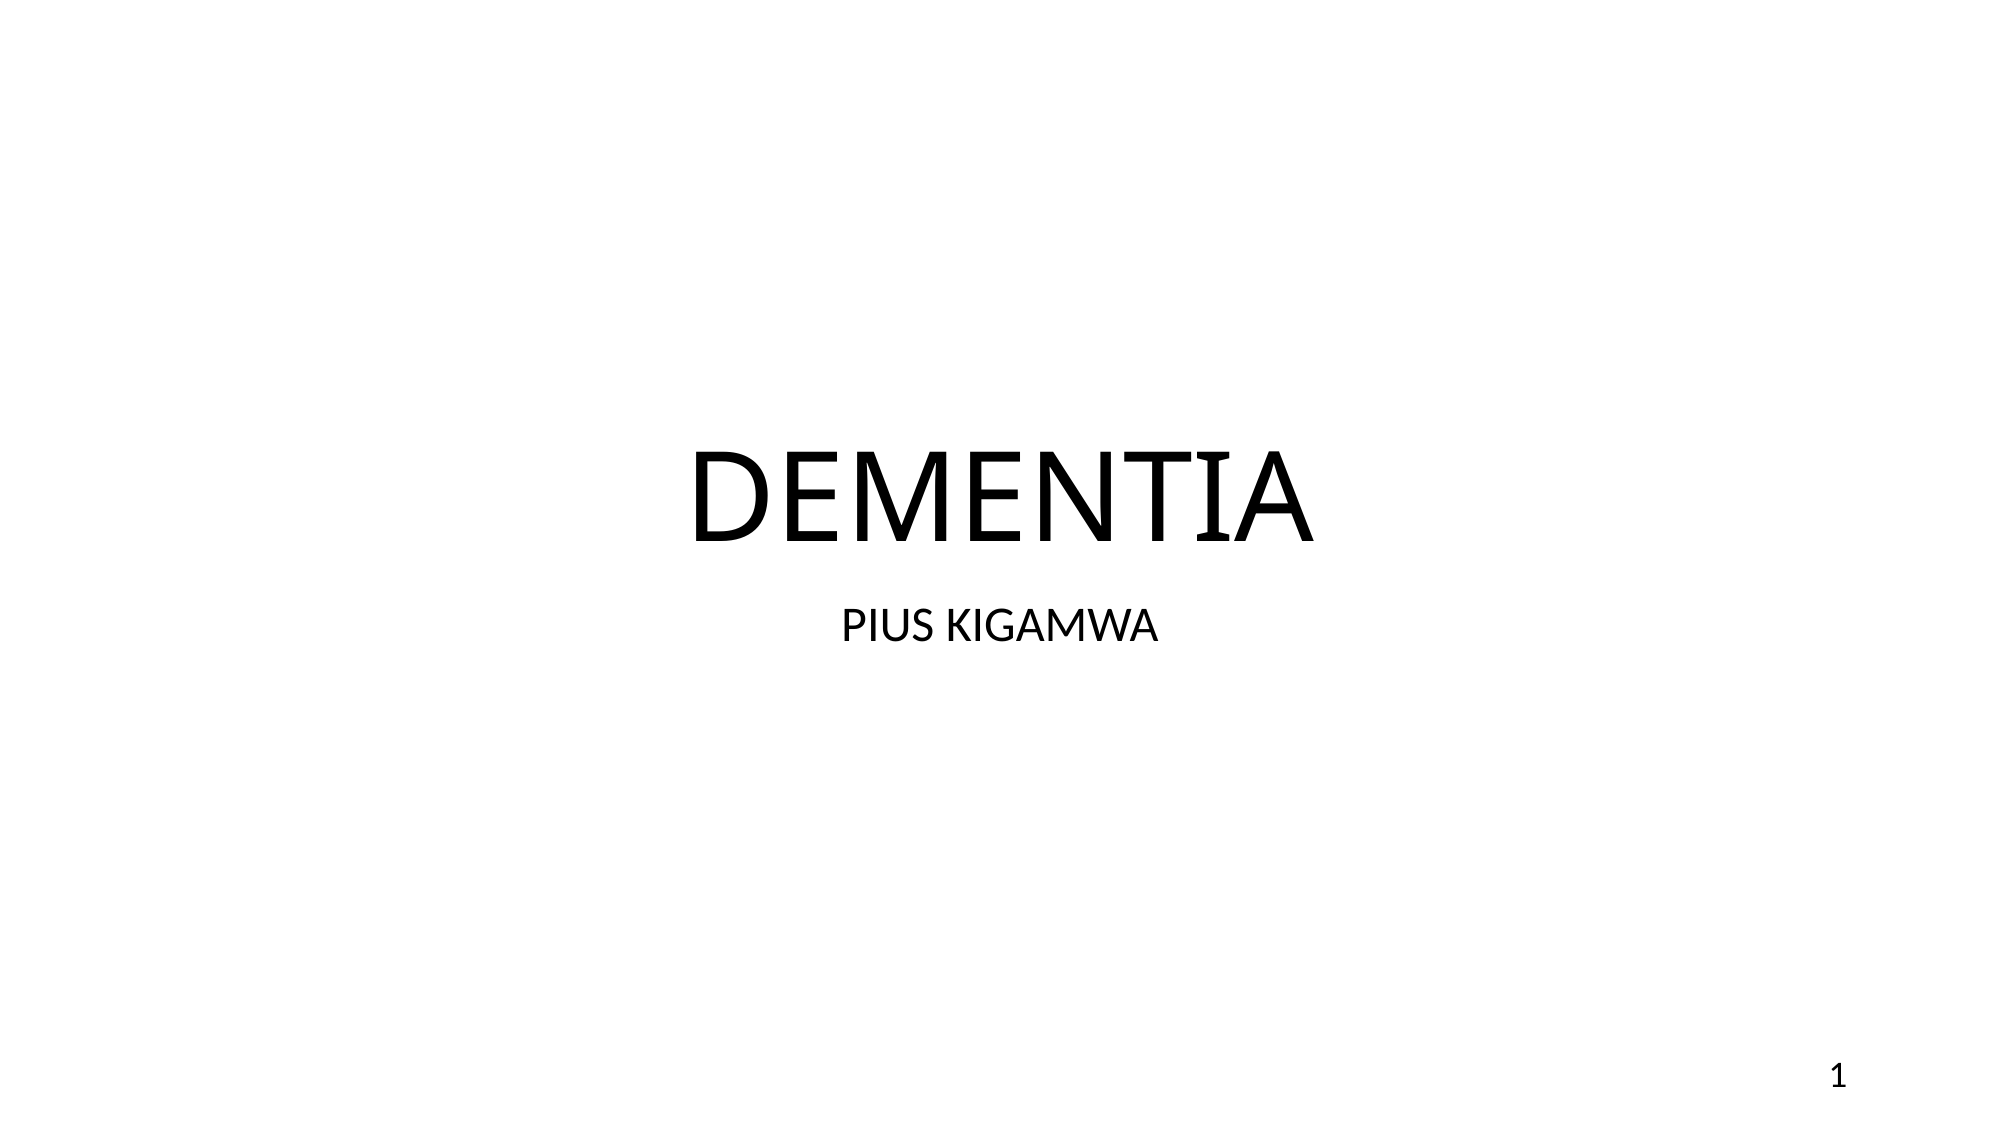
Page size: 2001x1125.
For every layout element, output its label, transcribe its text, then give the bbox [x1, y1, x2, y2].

text_box 1 [1412, 1042, 1863, 1103]
title DEMENTIA [249, 184, 1750, 576]
subtitle PIUS KIGAMWA [249, 590, 1750, 863]
